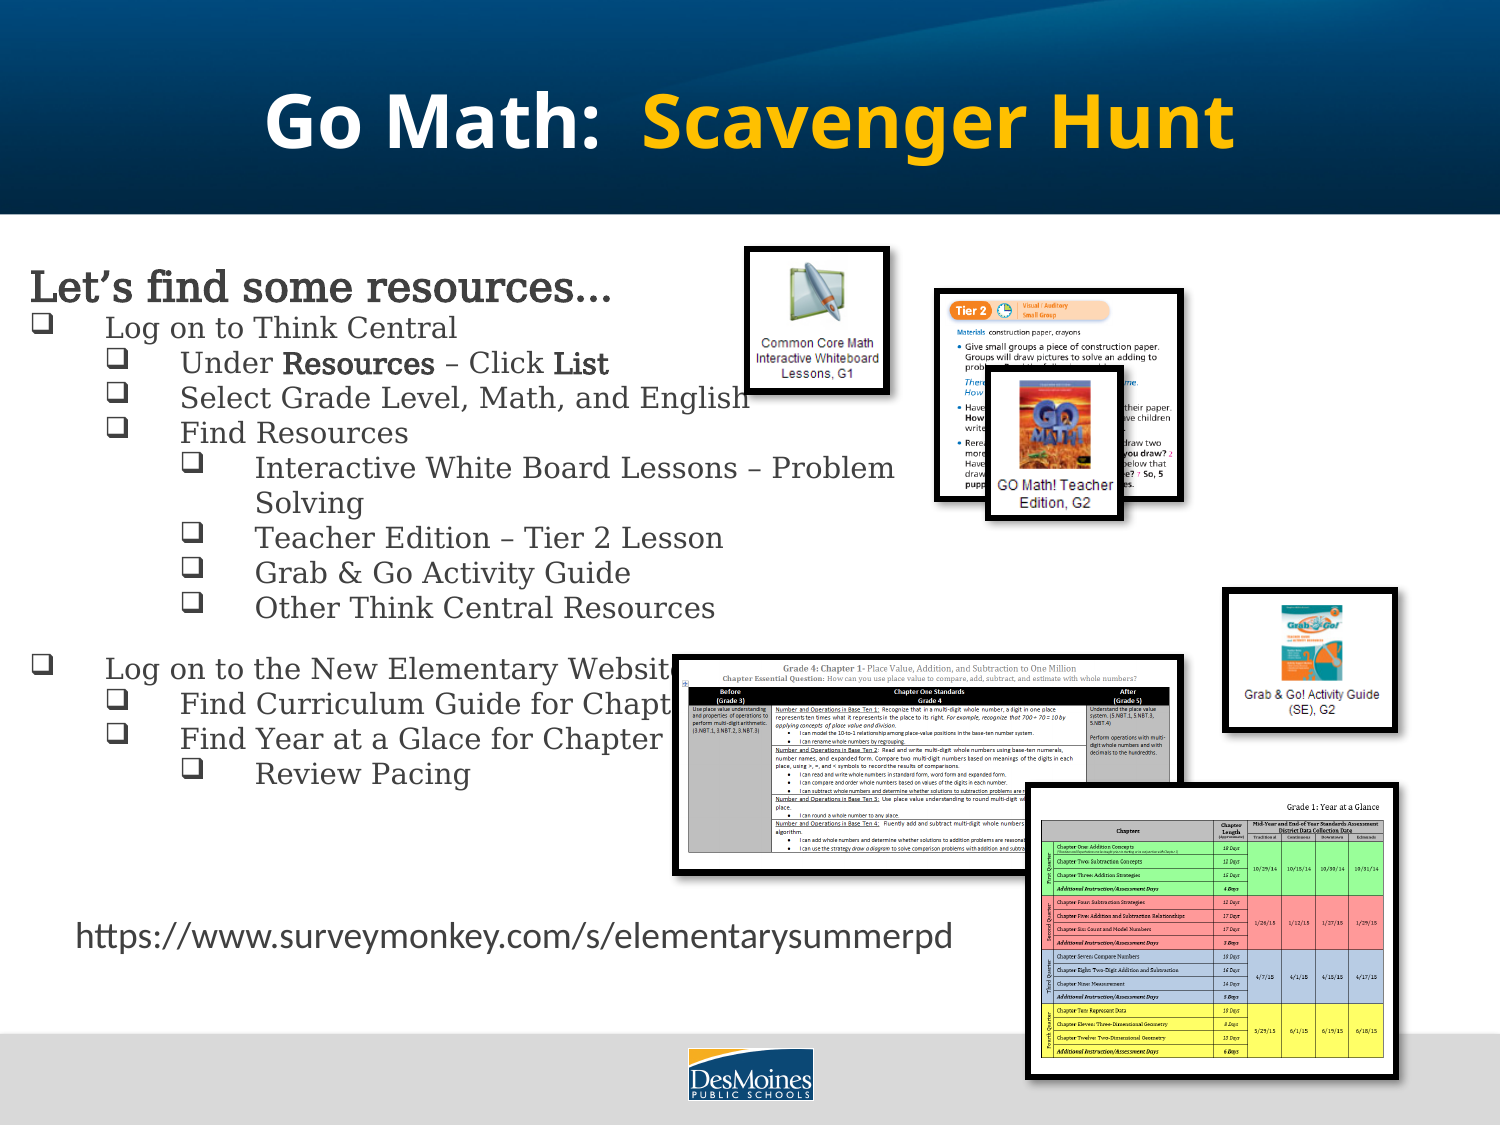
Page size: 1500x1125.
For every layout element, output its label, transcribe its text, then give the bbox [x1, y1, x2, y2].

title Go Math: Scavenger Hunt [75, 24, 1425, 213]
picture [689, 1049, 813, 1100]
picture [0, 0, 1500, 1033]
text_box https://www.surveymonkey.com/s/elementarysummerpd [60, 903, 1026, 964]
picture [678, 660, 1394, 1074]
picture [939, 294, 1178, 515]
text_box Let’s find some resources… Log on to Think Central Under Resources – Click List Select Grade Level, Math, and English Find Resources Interactive White Board Lessons – Problem Solving Teacher Edition – Tier 2 Lesson Grab & Go Activity Guide Other Think Central Resources Log on to the New Elementary Website Find Curriculum Guide for Chapter One Find Year at a Glace for Chapter One Review Pacing [14, 252, 941, 798]
picture [750, 252, 884, 389]
